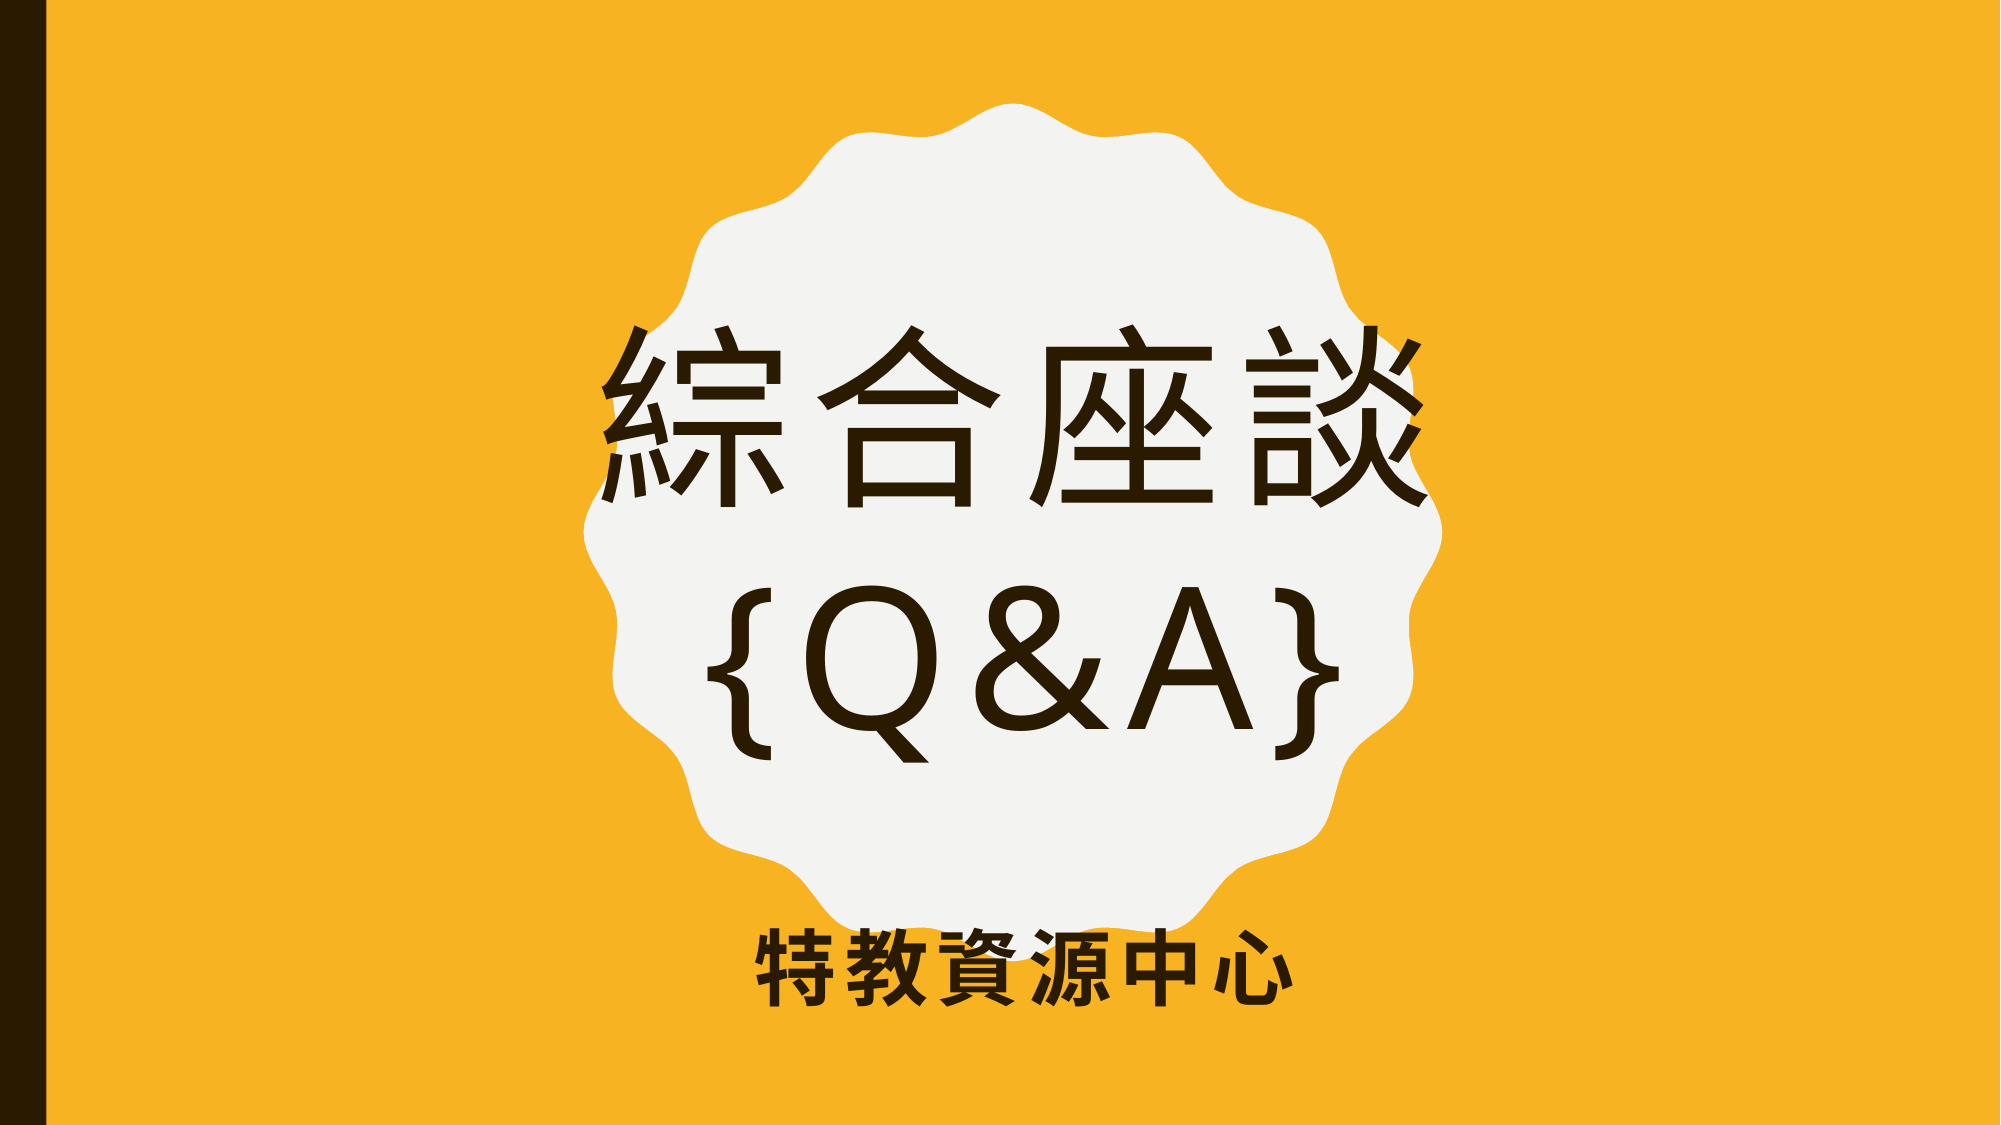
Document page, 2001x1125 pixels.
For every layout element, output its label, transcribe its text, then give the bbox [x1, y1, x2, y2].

title 綜合座談 {Q&A} [125, 191, 1924, 873]
subtitle 特教資源中心 [364, 909, 1685, 1031]
